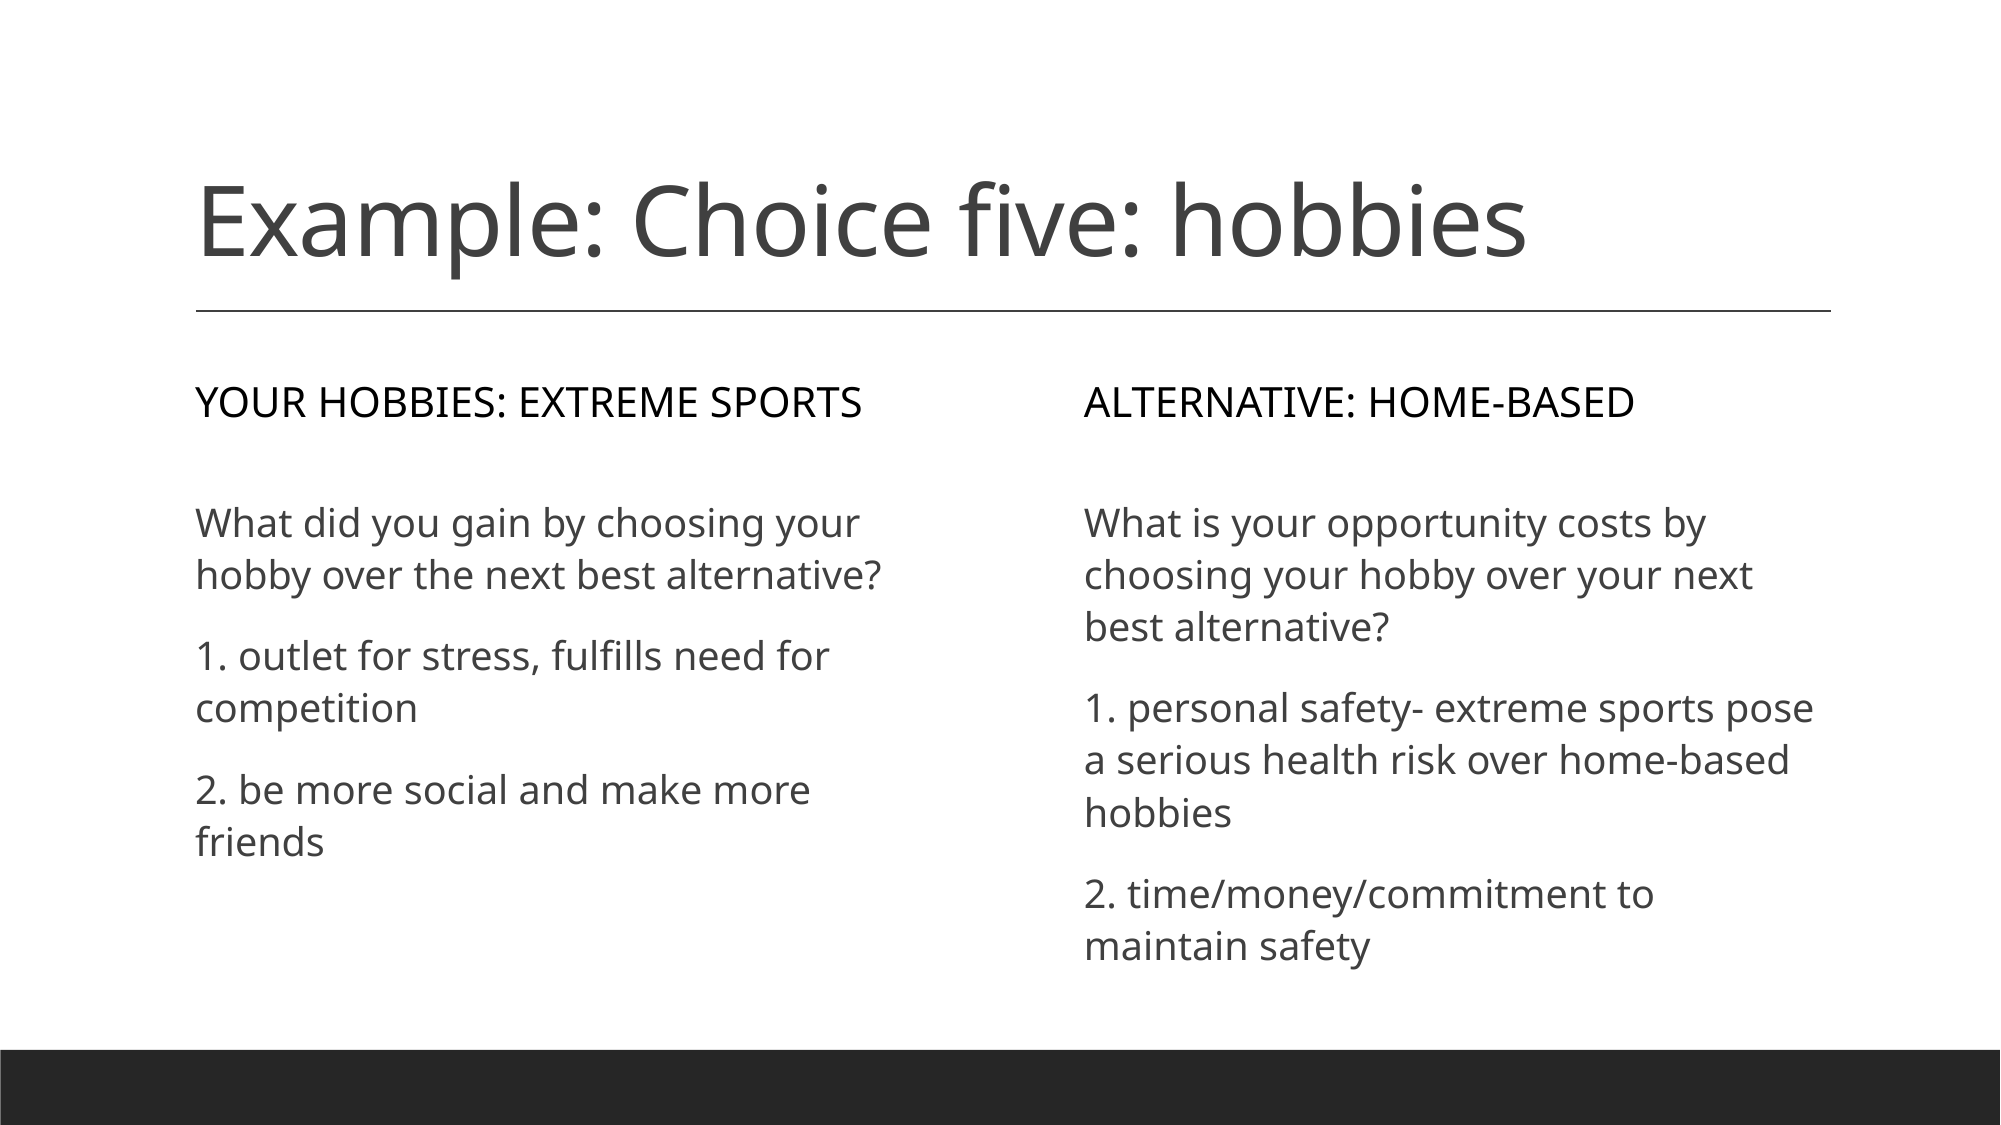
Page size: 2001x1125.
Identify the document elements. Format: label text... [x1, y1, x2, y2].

list What is your opportunity costs by choosing your hobby over your next best alternative? 1. personal safety- extreme sports pose a serious health risk over home-based hobbies 2. time/money/commitment to maintain safety [1068, 485, 1830, 963]
list What did you gain by choosing your hobby over the next best alternative? 1. outlet for stress, fulfills need for competition 2. be more social and make more friends [180, 485, 942, 963]
list Your Hobbies: Extreme Sports [180, 337, 942, 459]
list Alternative: Home-Based [1068, 337, 1830, 459]
title Example: Choice five: hobbies [180, 47, 1830, 285]
